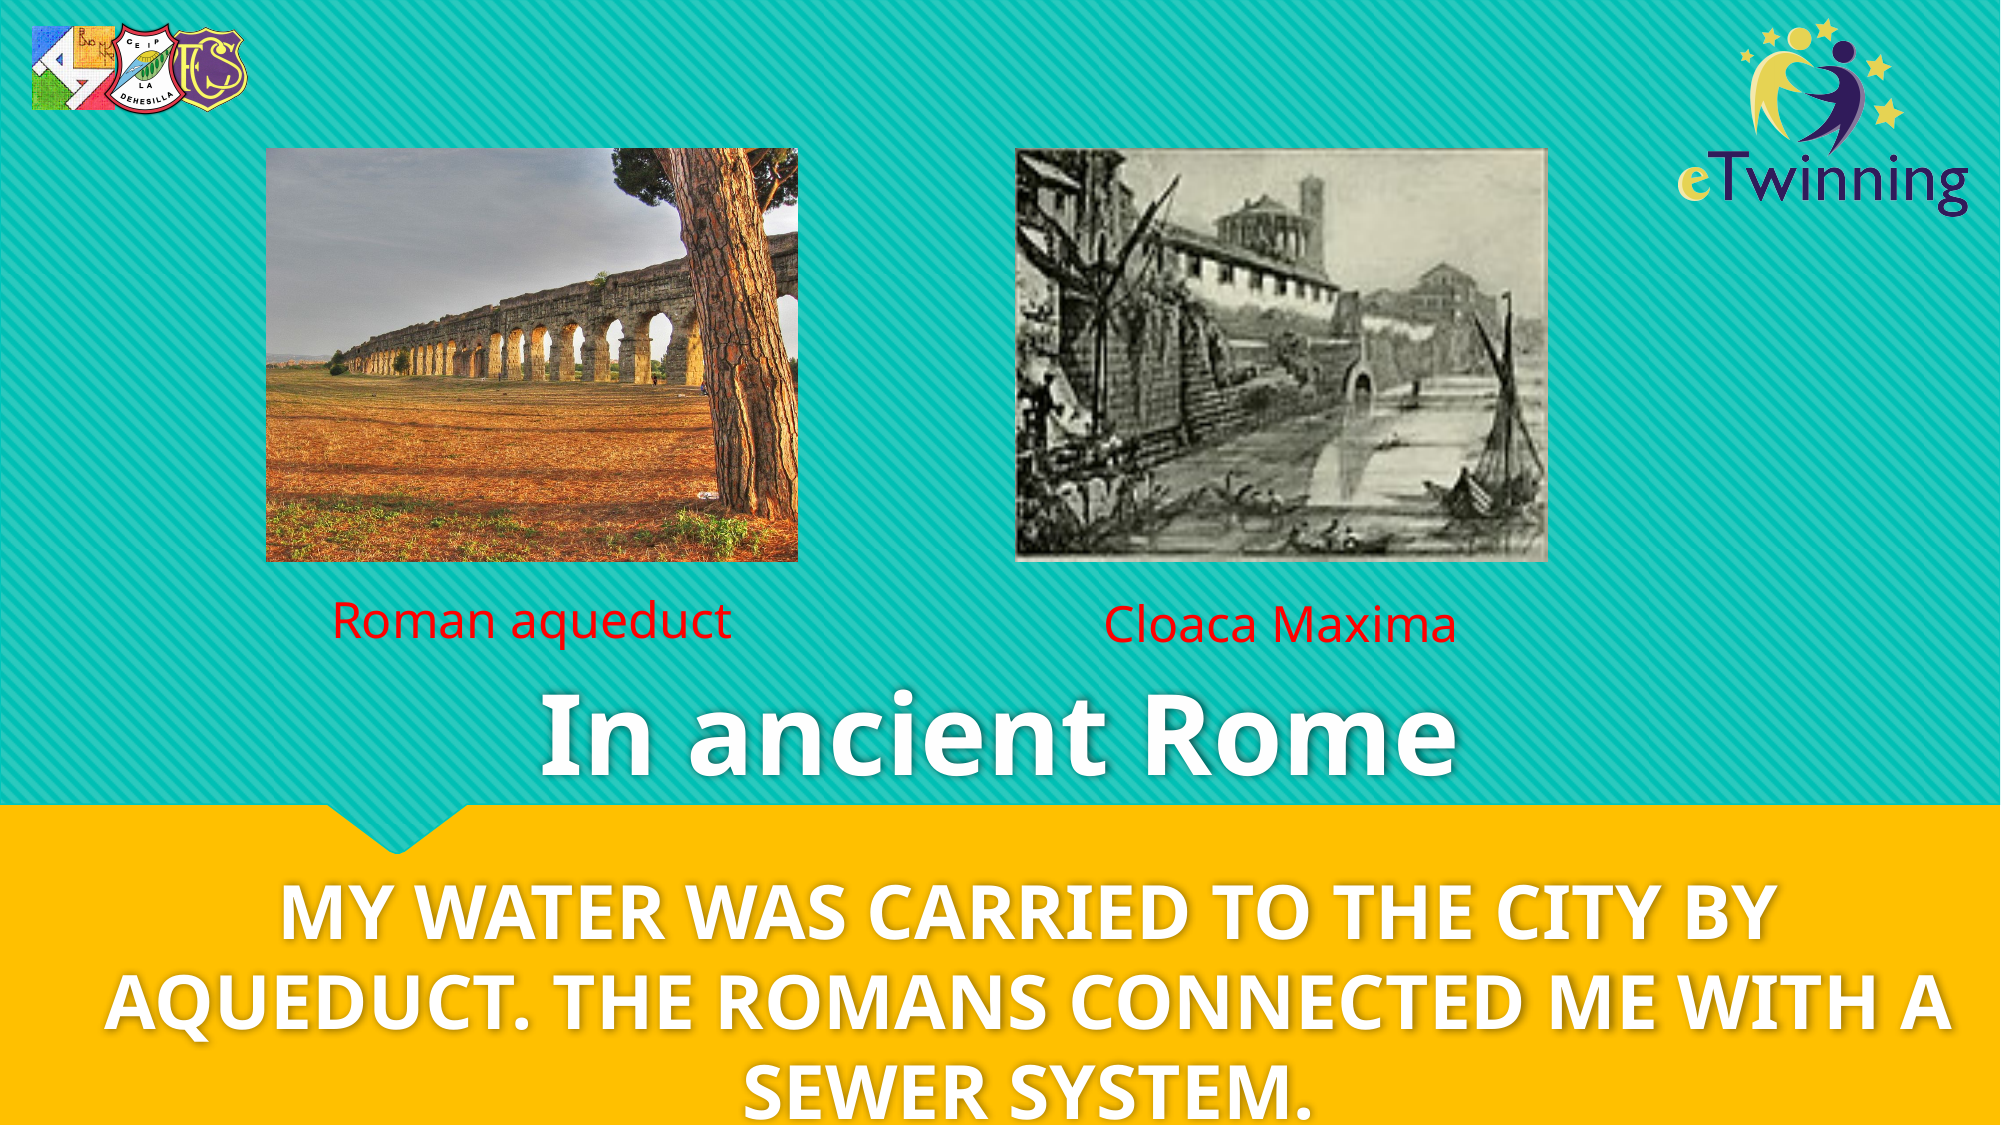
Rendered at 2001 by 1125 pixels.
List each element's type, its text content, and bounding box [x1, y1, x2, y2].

picture [31, 18, 249, 120]
text_box Cloaca Maxima [1015, 585, 1548, 661]
picture [265, 148, 798, 562]
picture [1678, 18, 1969, 217]
picture [1015, 148, 1548, 562]
subtitle MY WATER WAS CARRIED TO THE CITY BY AQUEDUCT. THE ROMANS CONNECTED ME WITH A SEWER SYSTEM. [57, 857, 2000, 1092]
text_box Roman aqueduct [266, 581, 798, 656]
title In ancient Rome [132, 667, 1868, 806]
